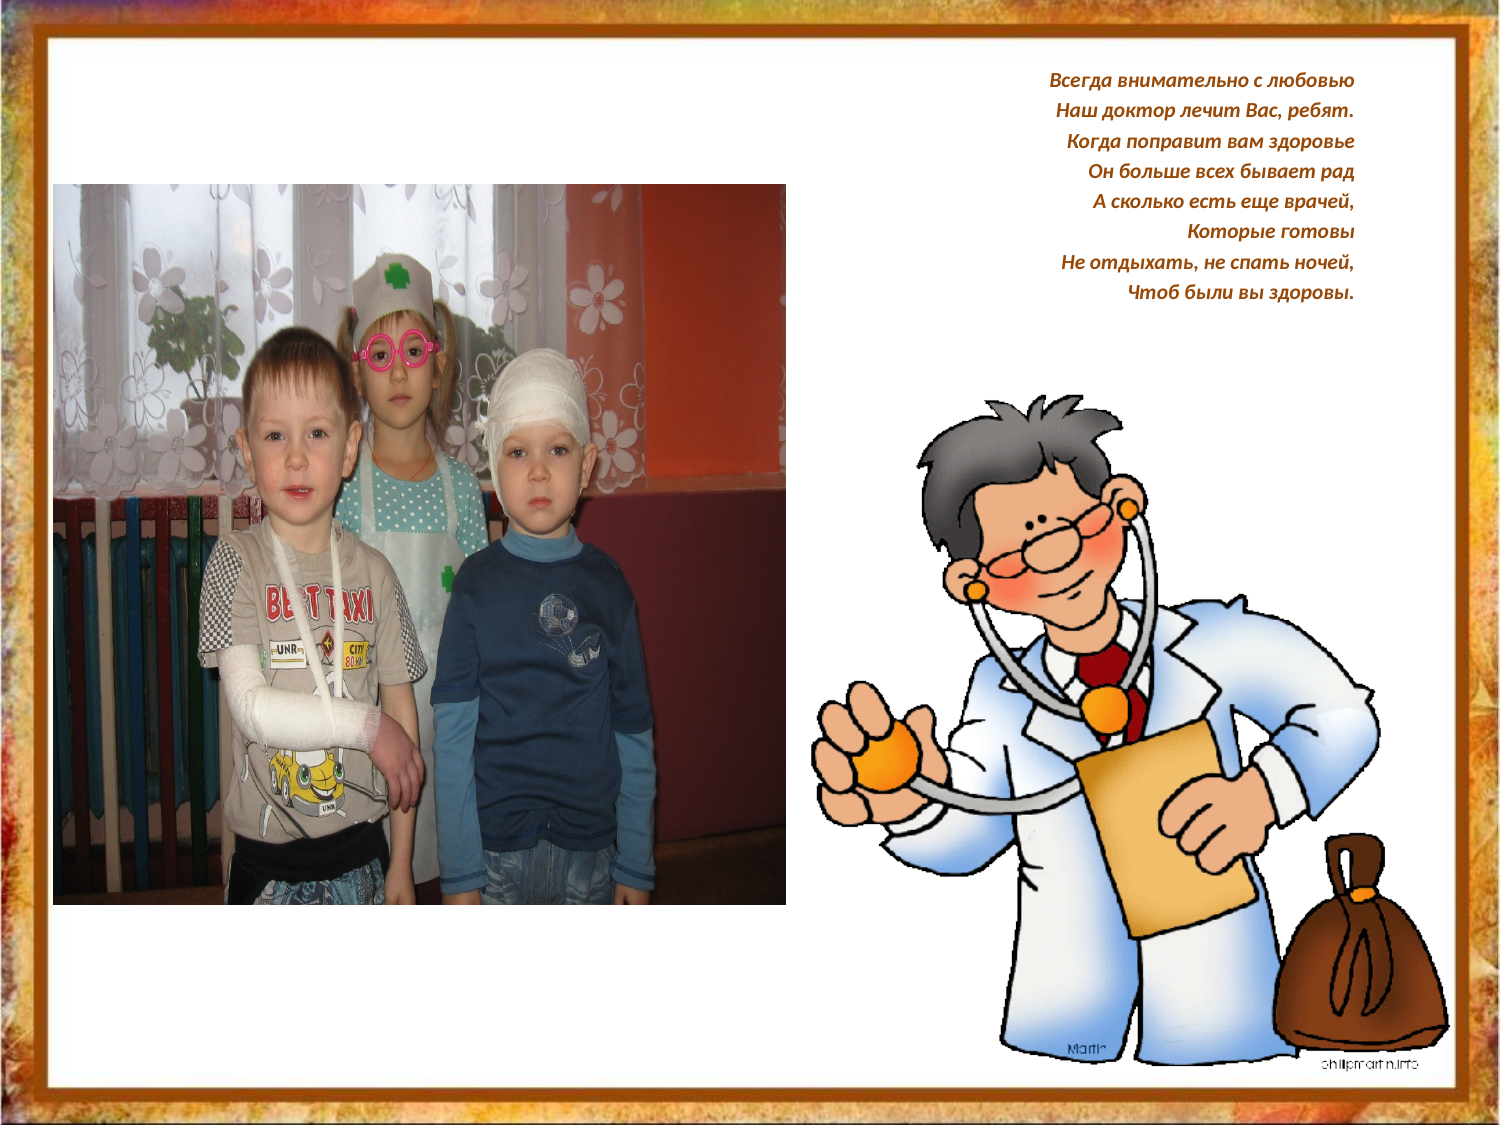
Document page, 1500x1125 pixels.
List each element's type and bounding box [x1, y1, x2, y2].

list [801, 374, 1460, 1084]
picture [0, 0, 1500, 1125]
